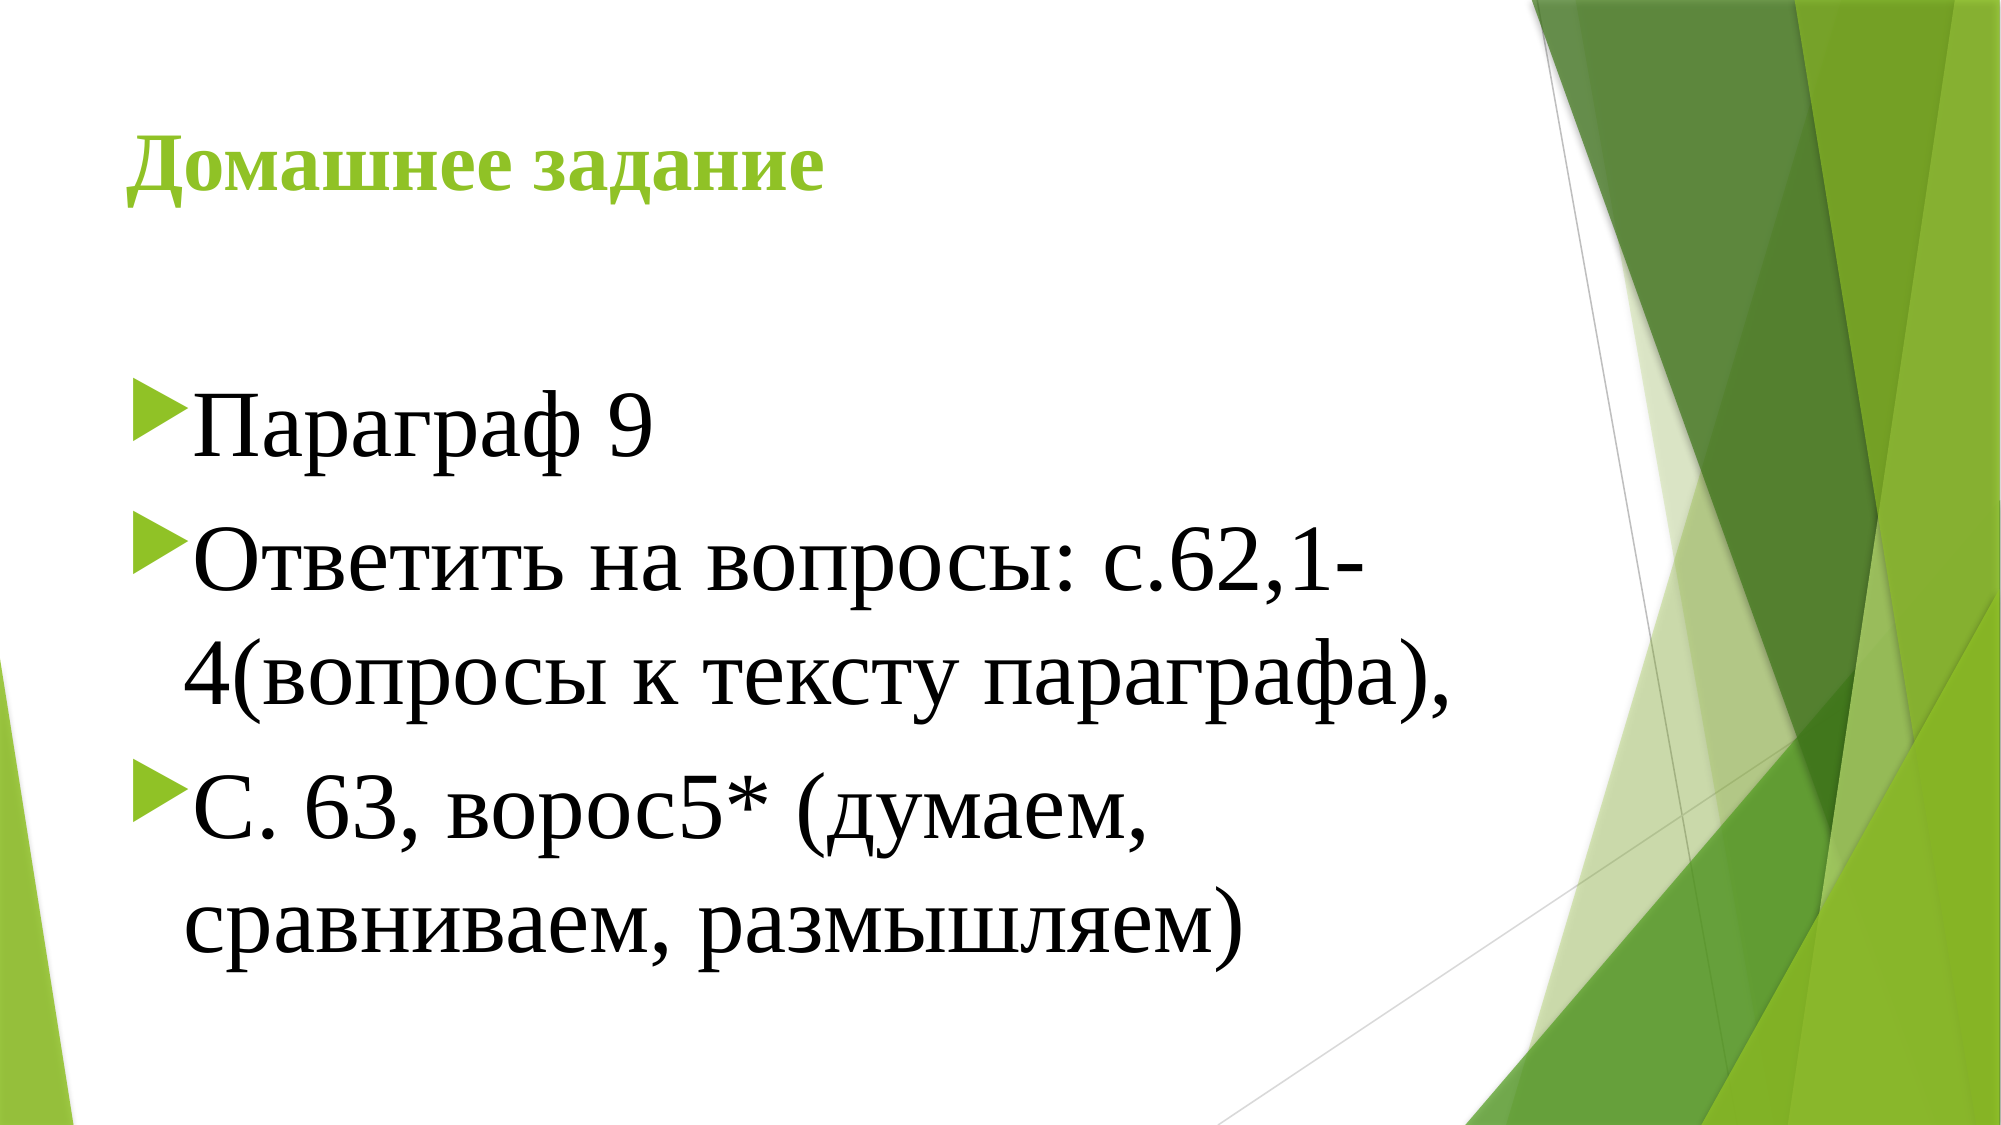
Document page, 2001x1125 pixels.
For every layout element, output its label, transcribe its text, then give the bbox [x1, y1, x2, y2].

list Параграф 9 Ответить на вопросы: с.62,1-4(вопросы к тексту параграфа), С. 63, ворос5* (думаем, сравниваем, размышляем) [111, 354, 1522, 992]
title Домашнее задание [111, 99, 1522, 317]
